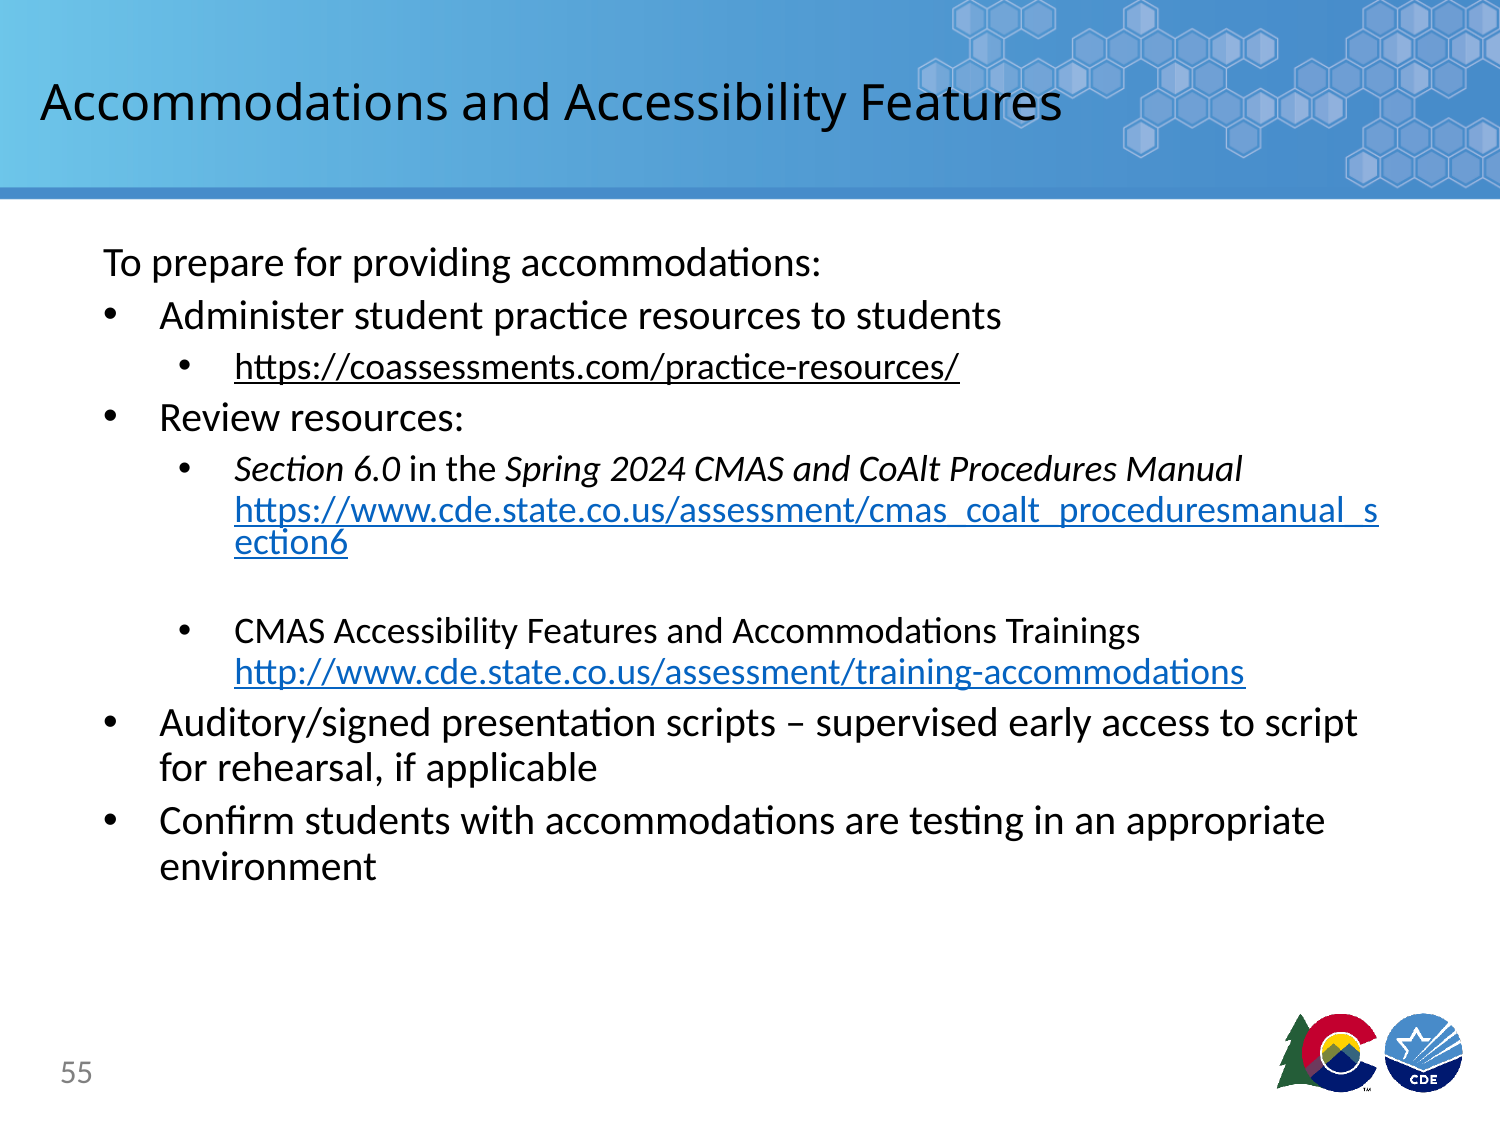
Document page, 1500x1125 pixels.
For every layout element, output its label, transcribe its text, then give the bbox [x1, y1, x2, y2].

picture [1275, 1012, 1463, 1093]
list To prepare for providing accommodations: Administer student practice resources to students https://coassessments.com/practice-resources/ Review resources: Section 6.0 in the Spring 2024 CMAS and CoAlt Procedures Manual https://www.cde.state.co.us/assessment/cmas_coalt_proceduresmanual_section6 CMAS Accessibility Features and Accommodations Trainings http://www.cde.state.co.us/assessment/training-accommodations Auditory/signed presentation scripts – supervised early access to script for rehearsal, if applicable Confirm students with accommodations are testing in an appropriate environment [103, 239, 1397, 1002]
slide_number 55 [45, 1042, 122, 1103]
picture [0, 0, 1500, 200]
title Accommodations and Accessibility Features [40, 41, 1279, 166]
